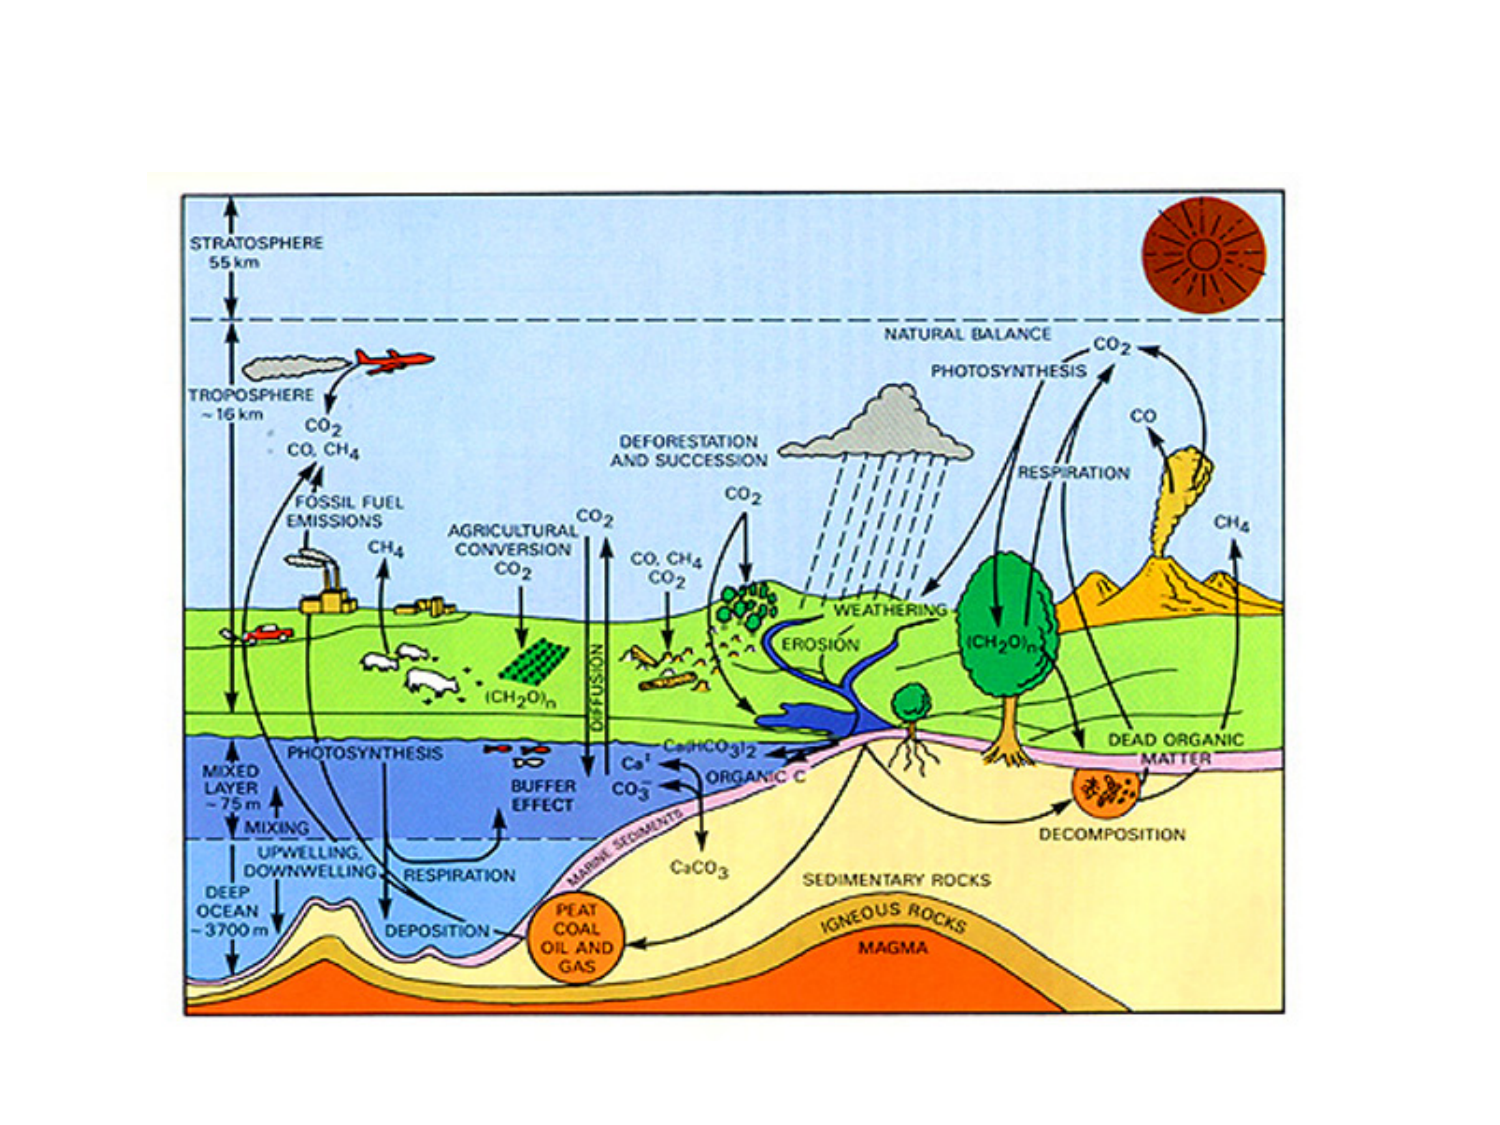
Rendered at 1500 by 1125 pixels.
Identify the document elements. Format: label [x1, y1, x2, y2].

picture [147, 172, 1306, 1041]
